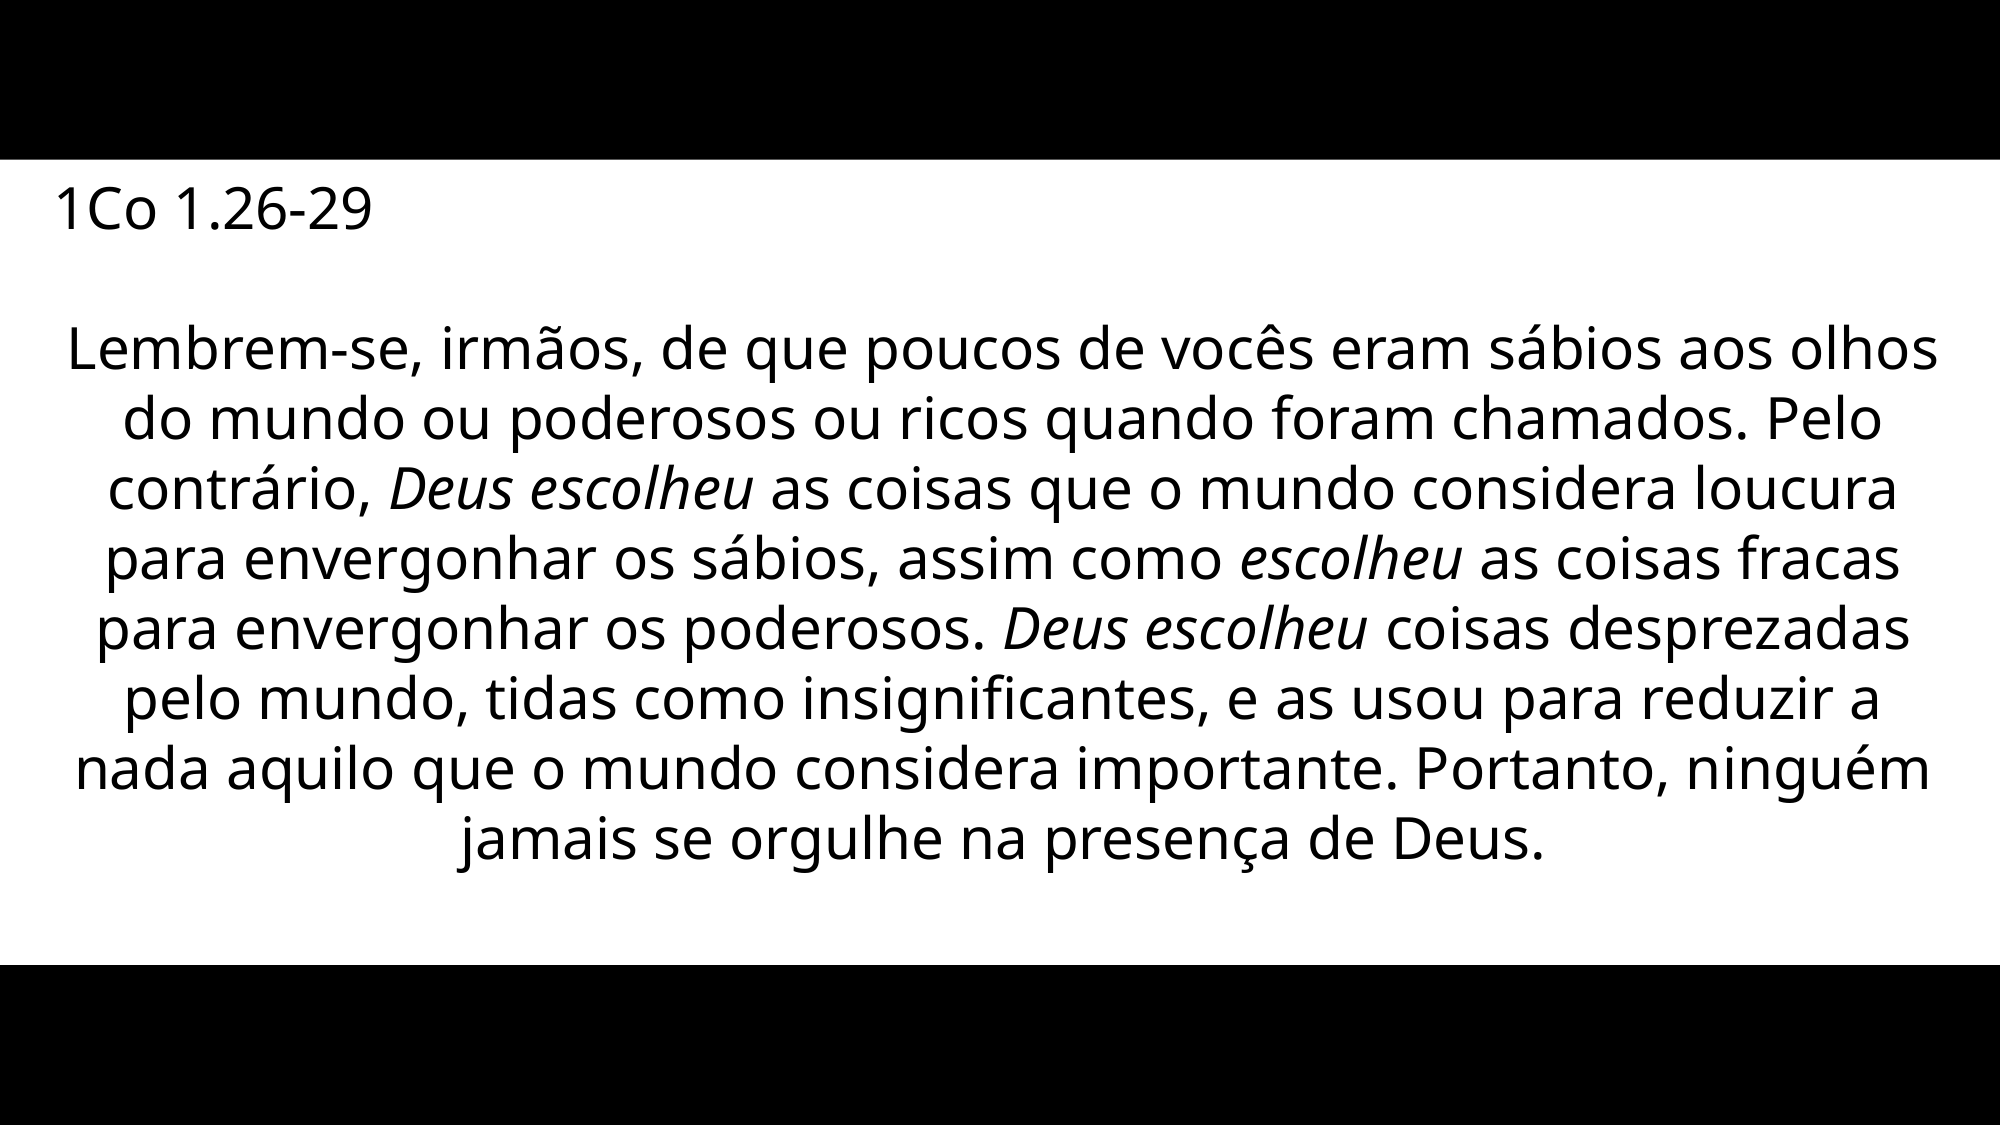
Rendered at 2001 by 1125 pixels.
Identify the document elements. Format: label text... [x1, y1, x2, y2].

text_box [0, 964, 2000, 1125]
text_box 1Co 1.26-29 Lembrem-se, irmãos, de que poucos de vocês eram sábios aos olhos do mundo ou poderosos ou ricos quando foram chamados. Pelo contrário, Deus escolheu as coisas que o mundo considera loucura para envergonhar os sábios, assim como escolheu as coisas fracas para envergonhar os poderosos. Deus escolheu coisas desprezadas pelo mundo, tidas como insignificantes, e as usou para reduzir a nada aquilo que o mundo considera importante. Portanto, ninguém jamais se orgulhe na presença de Deus. [38, 163, 1969, 879]
text_box [0, 0, 2000, 161]
